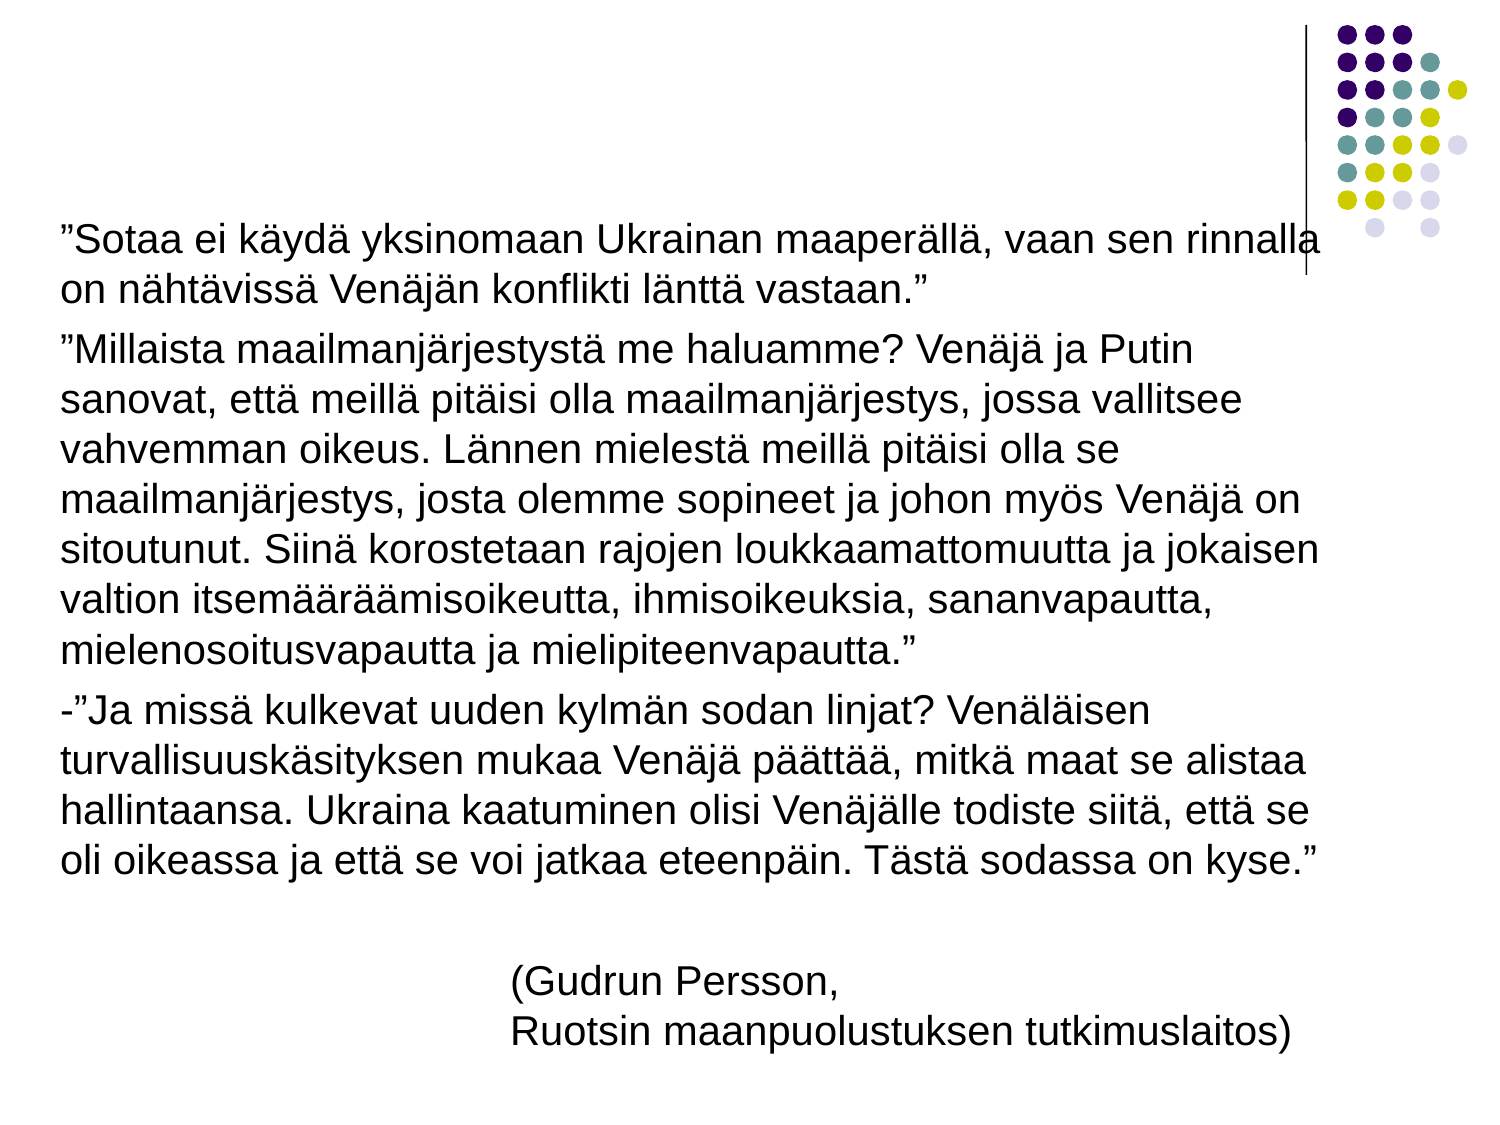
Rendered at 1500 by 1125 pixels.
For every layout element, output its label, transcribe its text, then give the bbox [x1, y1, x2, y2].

list ”Sotaa ei käydä yksinomaan Ukrainan maaperällä, vaan sen rinnalla on nähtävissä Venäjän konflikti länttä vastaan.” ”Millaista maailmanjärjestystä me haluamme? Venäjä ja Putin sanovat, että meillä pitäisi olla maailmanjärjestys, jossa vallitsee vahvemman oikeus. Lännen mielestä meillä pitäisi olla se maailmanjärjestys, josta olemme sopineet ja johon myös Venäjä on sitoutunut. Siinä korostetaan rajojen loukkaamattomuutta ja jokaisen valtion itsemääräämisoikeutta, ihmisoikeuksia, sananvapautta, mielenosoitusvapautta ja mielipiteenvapautta.” -”Ja missä kulkevat uuden kylmän sodan linjat? Venäläisen turvallisuuskäsityksen mukaa Venäjä päättää, mitkä maat se alistaa hallintaansa. Ukraina kaatuminen olisi Venäjälle todiste siitä, että se oli oikeassa ja että se voi jatkaa eteenpäin. Tästä sodassa on kyse.” (Gudrun Persson, Ruotsin maanpuolustuksen tutkimuslaitos) [37, 203, 1376, 1088]
